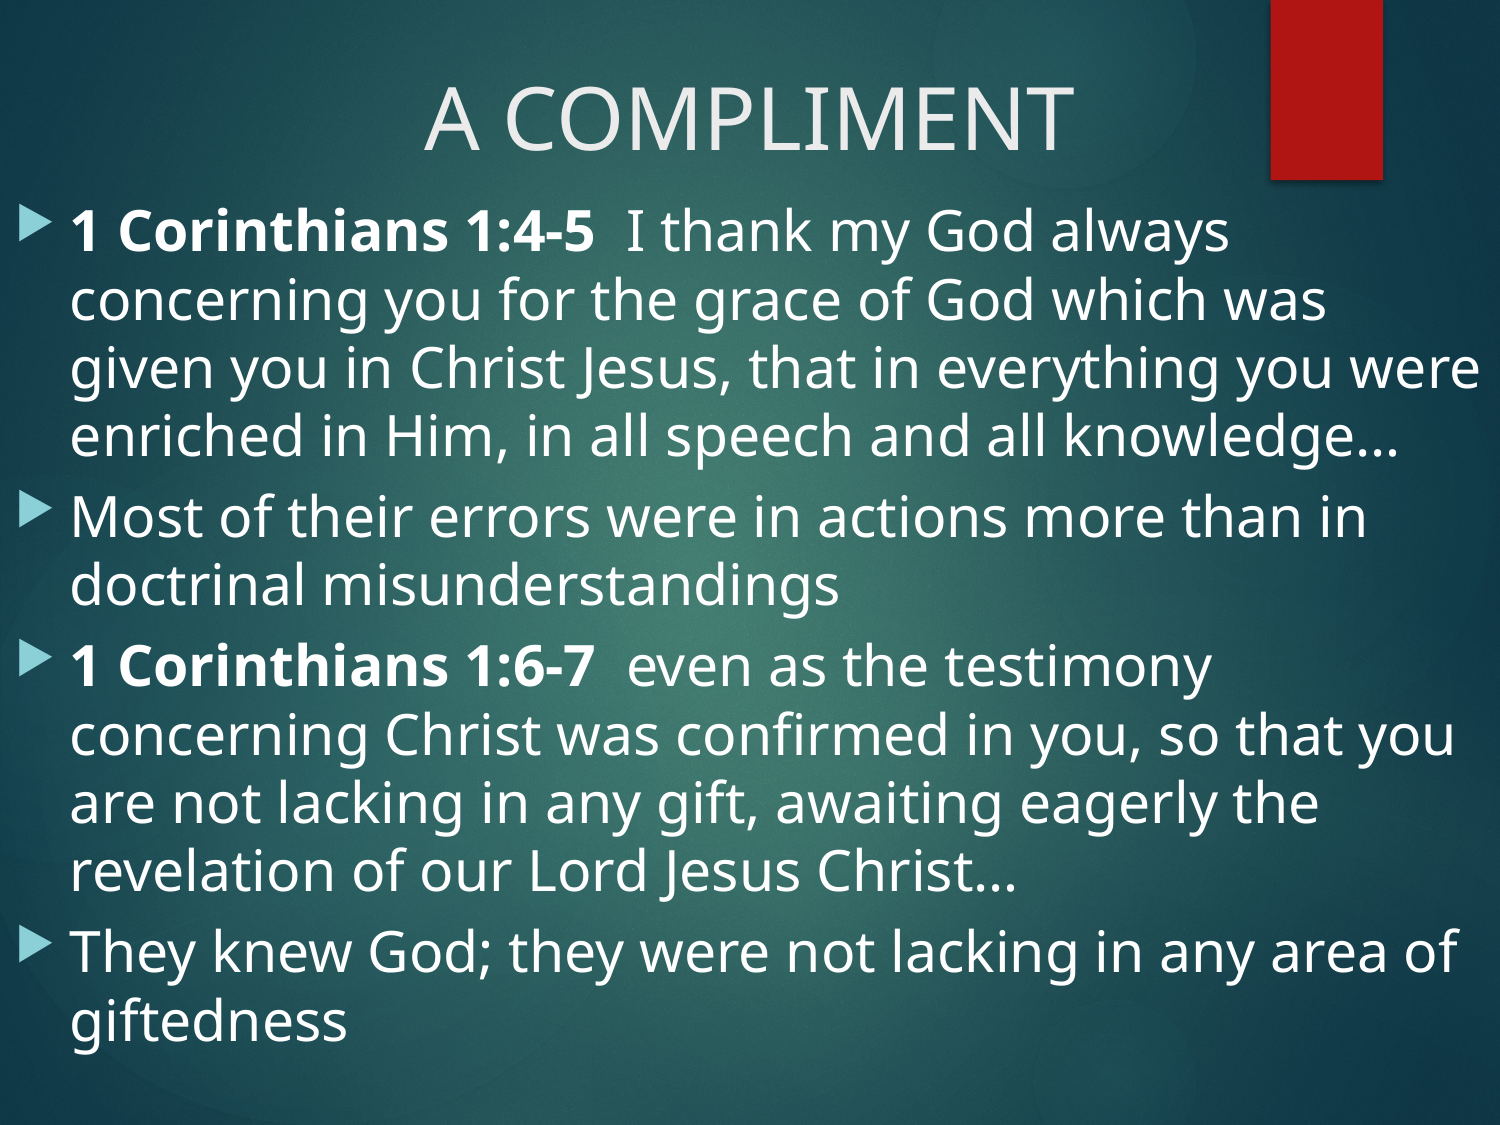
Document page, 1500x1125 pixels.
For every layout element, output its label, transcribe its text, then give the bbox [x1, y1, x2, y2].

list 1 Corinthians 1:4-5 I thank my God always concerning you for the grace of God which was given you in Christ Jesus, that in everything you were enriched in Him, in all speech and all knowledge… Most of their errors were in actions more than in doctrinal misunderstandings 1 Corinthians 1:6-7 even as the testimony concerning Christ was confirmed in you, so that you are not lacking in any gift, awaiting eagerly the revelation of our Lord Jesus Christ… They knew God; they were not lacking in any area of giftedness [0, 186, 1500, 1125]
title A COMPLIMENT [0, 55, 1500, 186]
